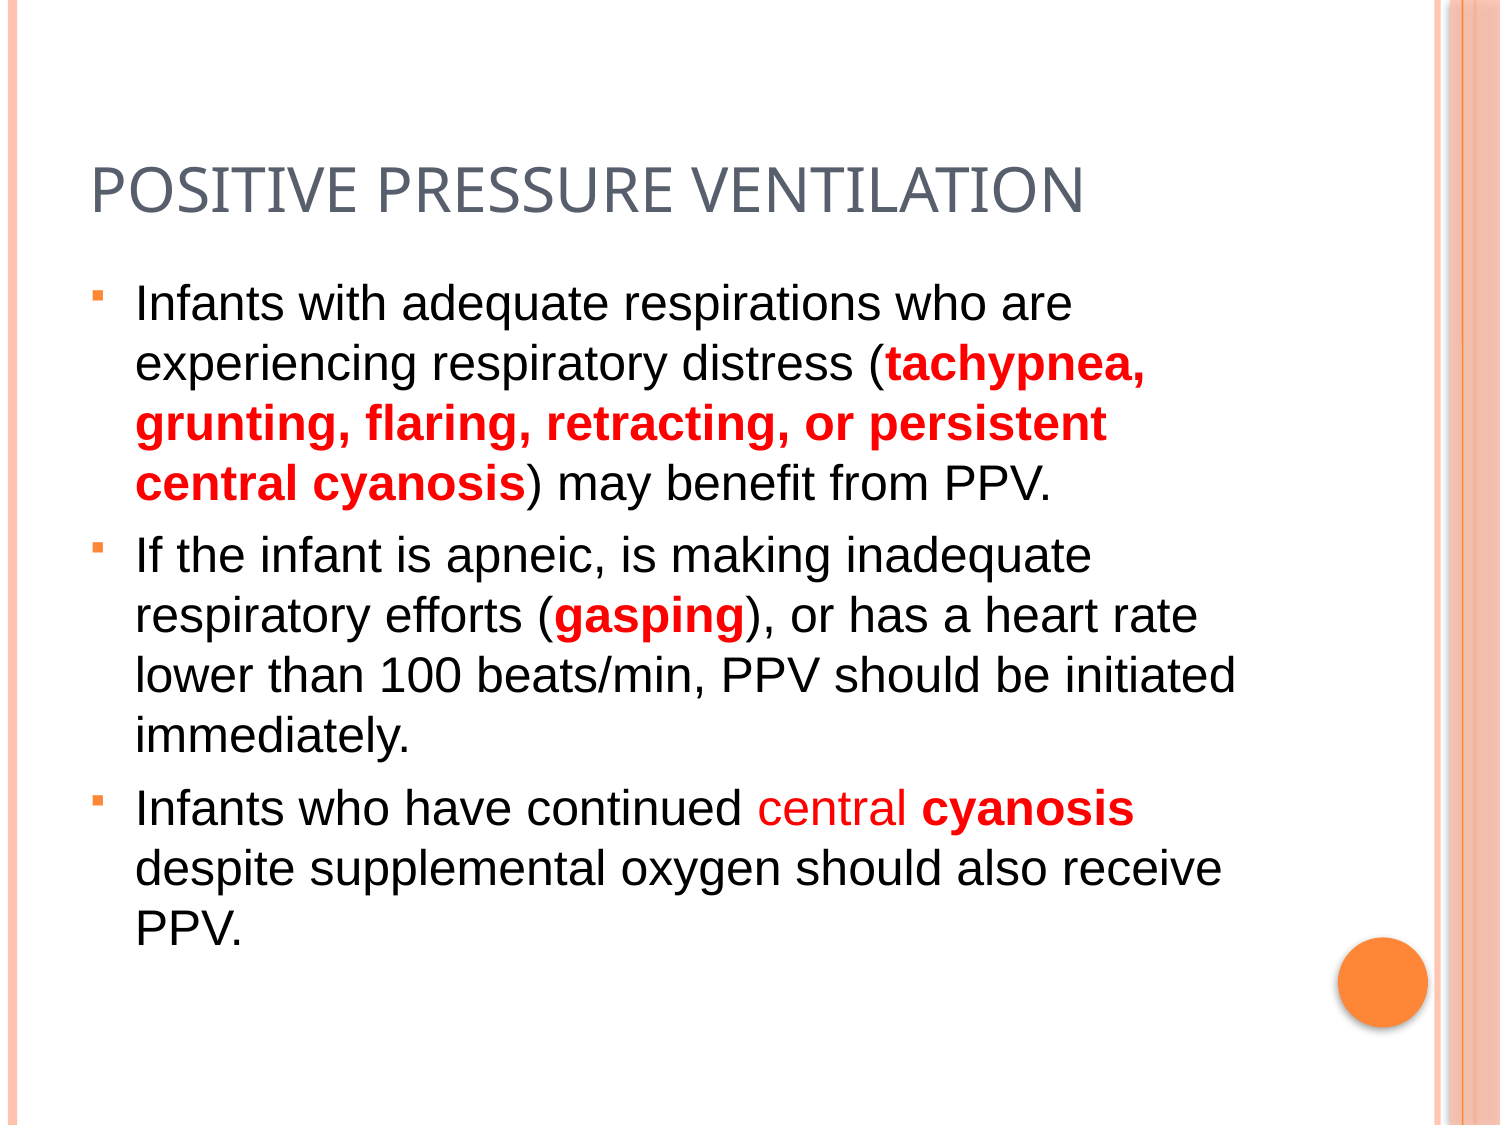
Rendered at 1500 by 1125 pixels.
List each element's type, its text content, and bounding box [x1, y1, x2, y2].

list Infants with adequate respirations who are experiencing respiratory distress (tachypnea, grunting, flaring, retracting, or persistent central cyanosis) may benefit from PPV. If the infant is apneic, is making inadequate respiratory efforts (gasping), or has a heart rate lower than 100 beats/min, PPV should be initiated immediately. Infants who have continued central cyanosis despite supplemental oxygen should also receive PPV. [75, 262, 1300, 1062]
title Positive pressure ventilation [75, 45, 1300, 233]
